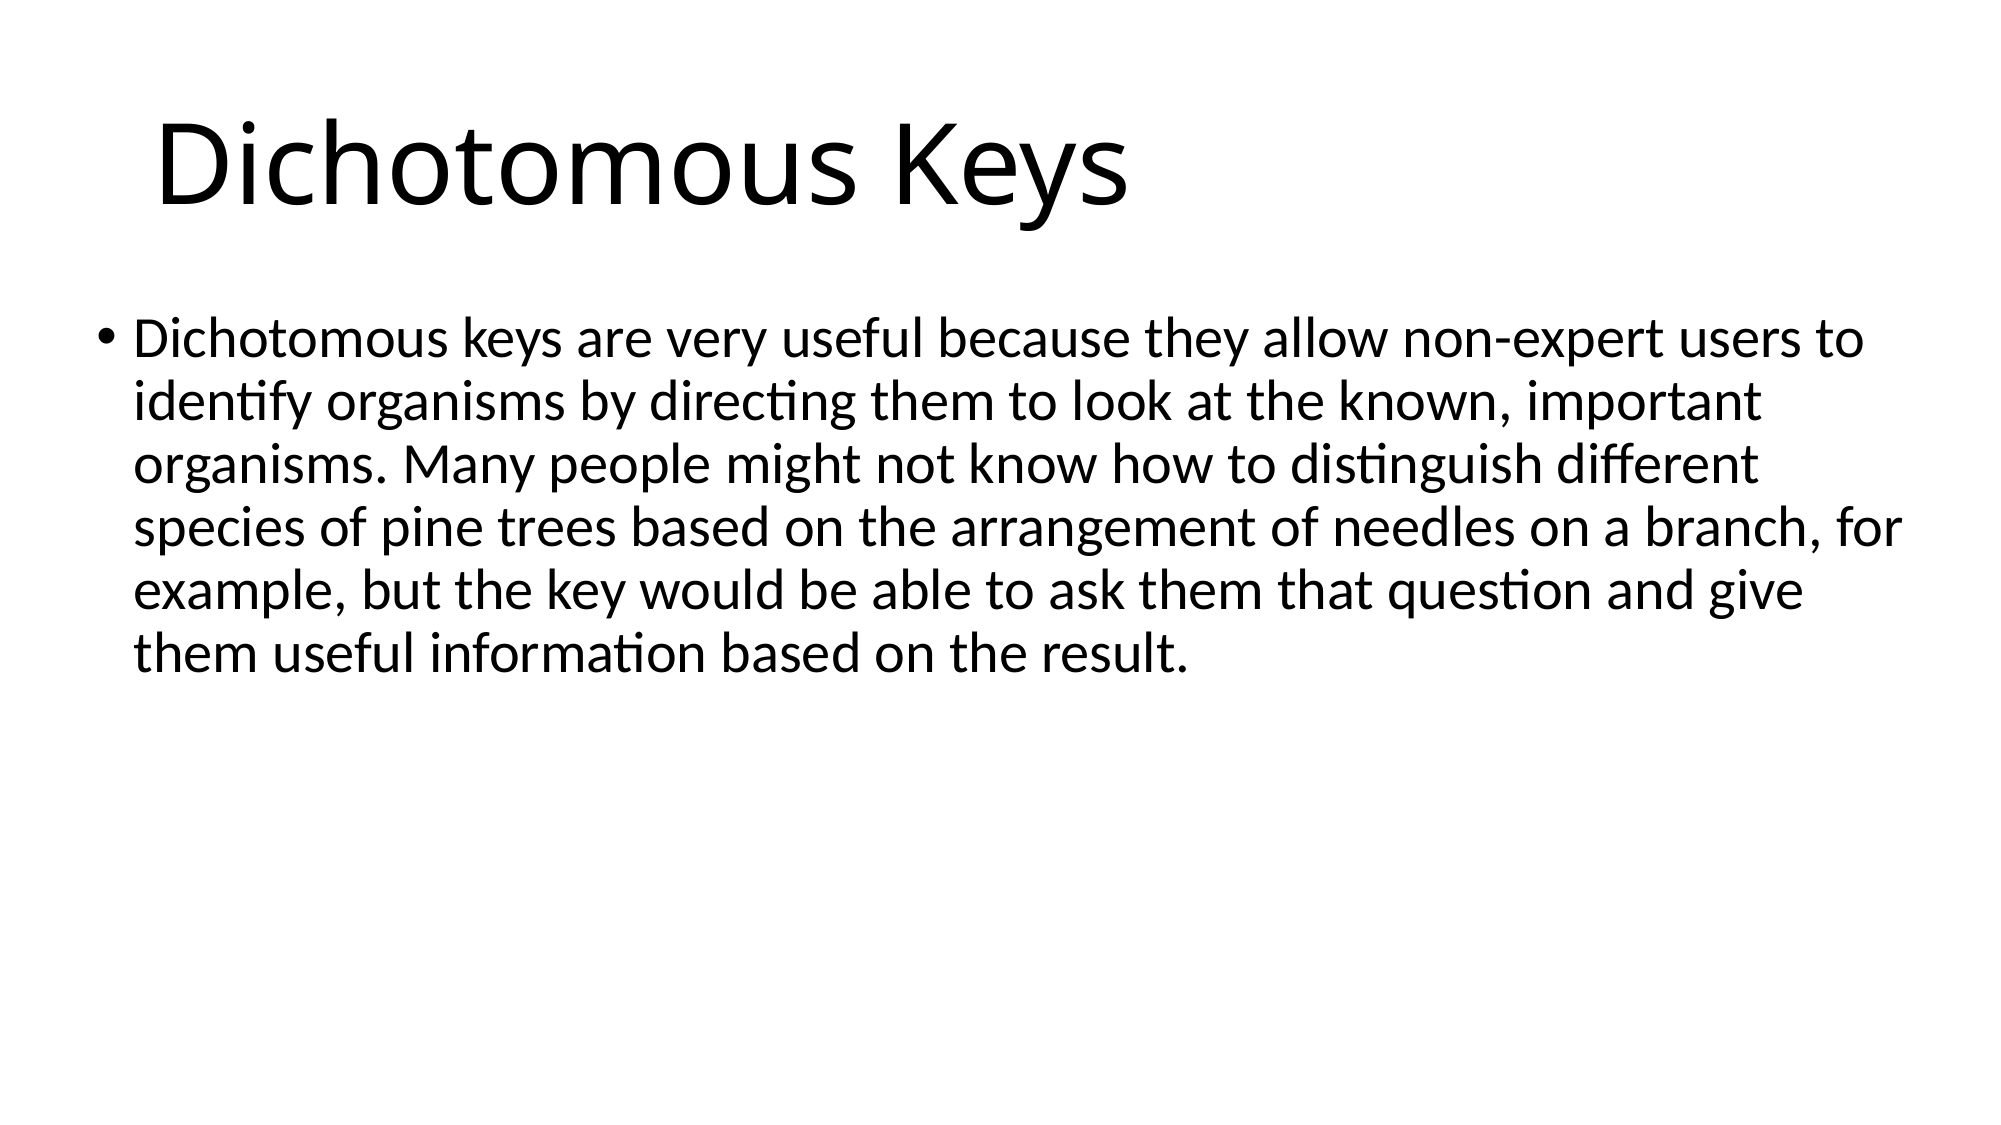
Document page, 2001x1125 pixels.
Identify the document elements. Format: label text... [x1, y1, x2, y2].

title Dichotomous Keys [137, 59, 1863, 278]
list Dichotomous keys are very useful because they allow non-expert users to identify organisms by directing them to look at the known, important organisms. Many people might not know how to distinguish different species of pine trees based on the arrangement of needles on a branch, for example, but the key would be able to ask them that question and give them useful information based on the result. [81, 299, 1927, 1100]
